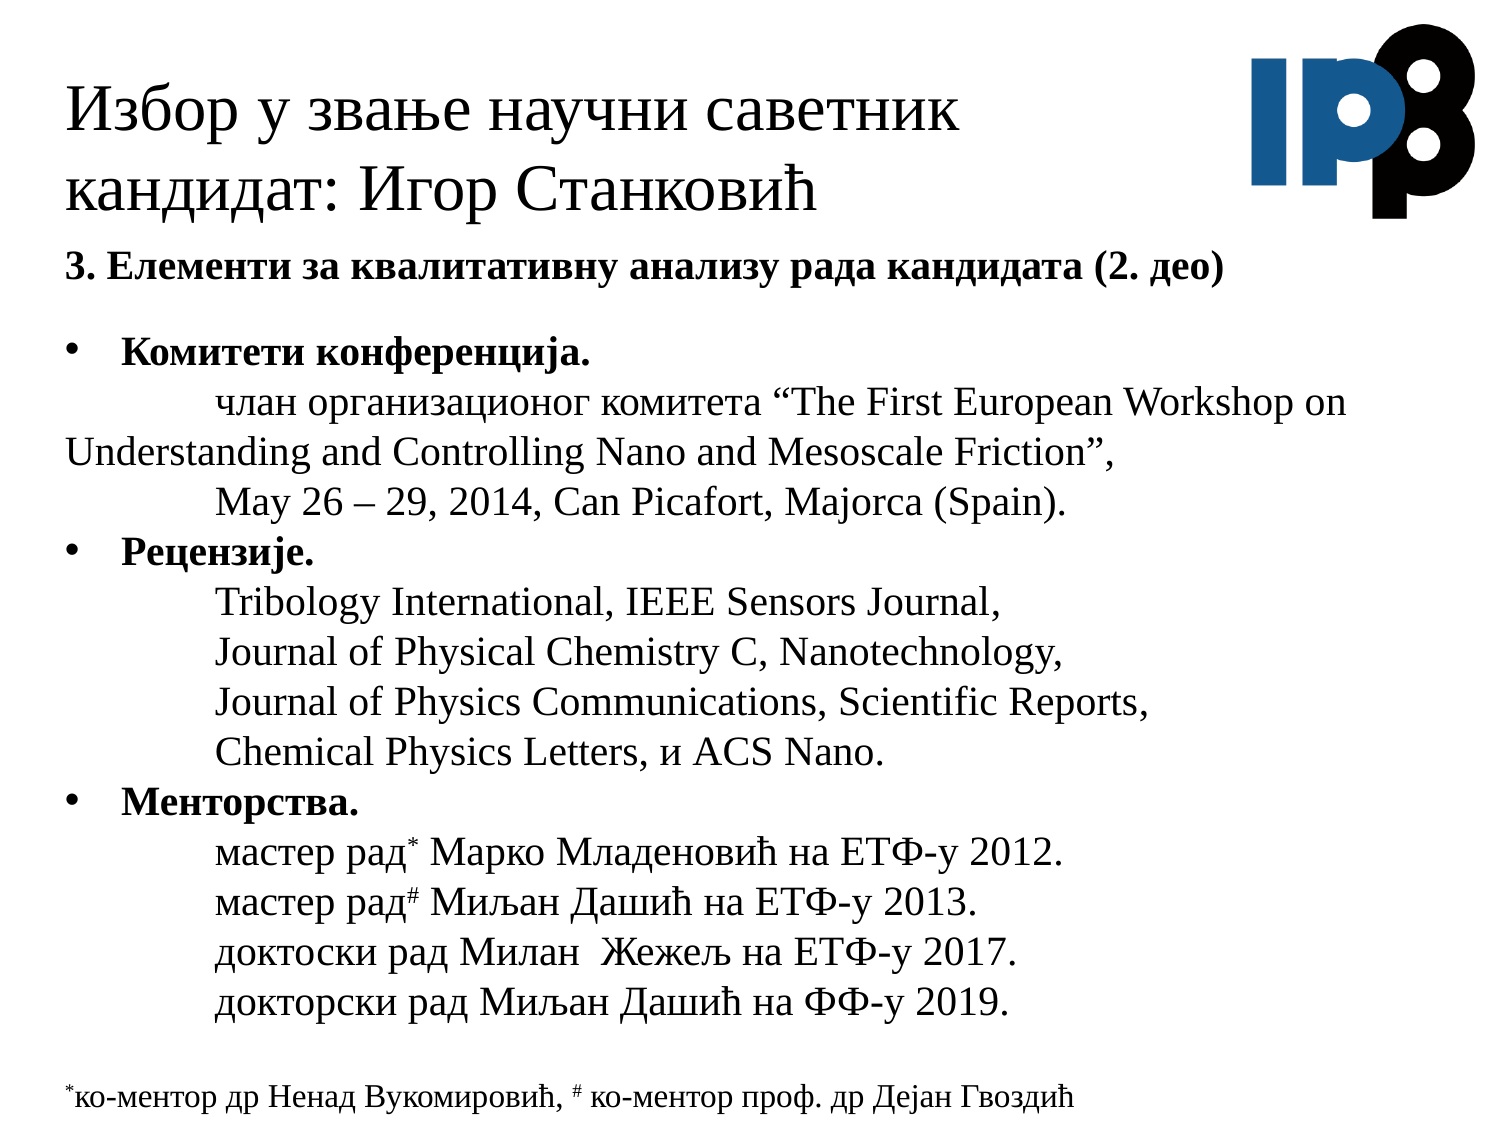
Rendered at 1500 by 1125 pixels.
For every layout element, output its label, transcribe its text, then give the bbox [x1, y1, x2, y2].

text_box 3. Елементи за квалитативну анализу рада кандидата (2. део) [49, 199, 1475, 275]
picture [1250, 24, 1476, 220]
title Избор у звање научни саветник кандидат: Игор Станковић [49, 37, 1245, 199]
text_box Комитети конференција. члан oрганизационог комитета “The First European Workshop on Understanding and Controlling Nano and Mesoscale Friction”, May 26 – 29, 2014, Can Picafort, Majorca (Spain). Рецензије. Tribology International, IEEE Sensors Journal, Journal of Physical Chemistry C, Nanotechnology, Journal of Physics Communications, Scientific Reports, Chemical Physics Letters, и ACS Nano. Менторства. мастер рад* Марко Младеновић на ЕТФ-у 2012. мастер рад# Миљан Дашић на ЕТФ-у 2013. доктоски рад Милан Жежељ на ЕТФ-у 2017. докторски рад Миљан Дашић на ФФ-у 2019. *ко-ментор др Ненад Вукомировић, # ко-ментор проф. др Дејан Гвоздић [50, 337, 1438, 1050]
